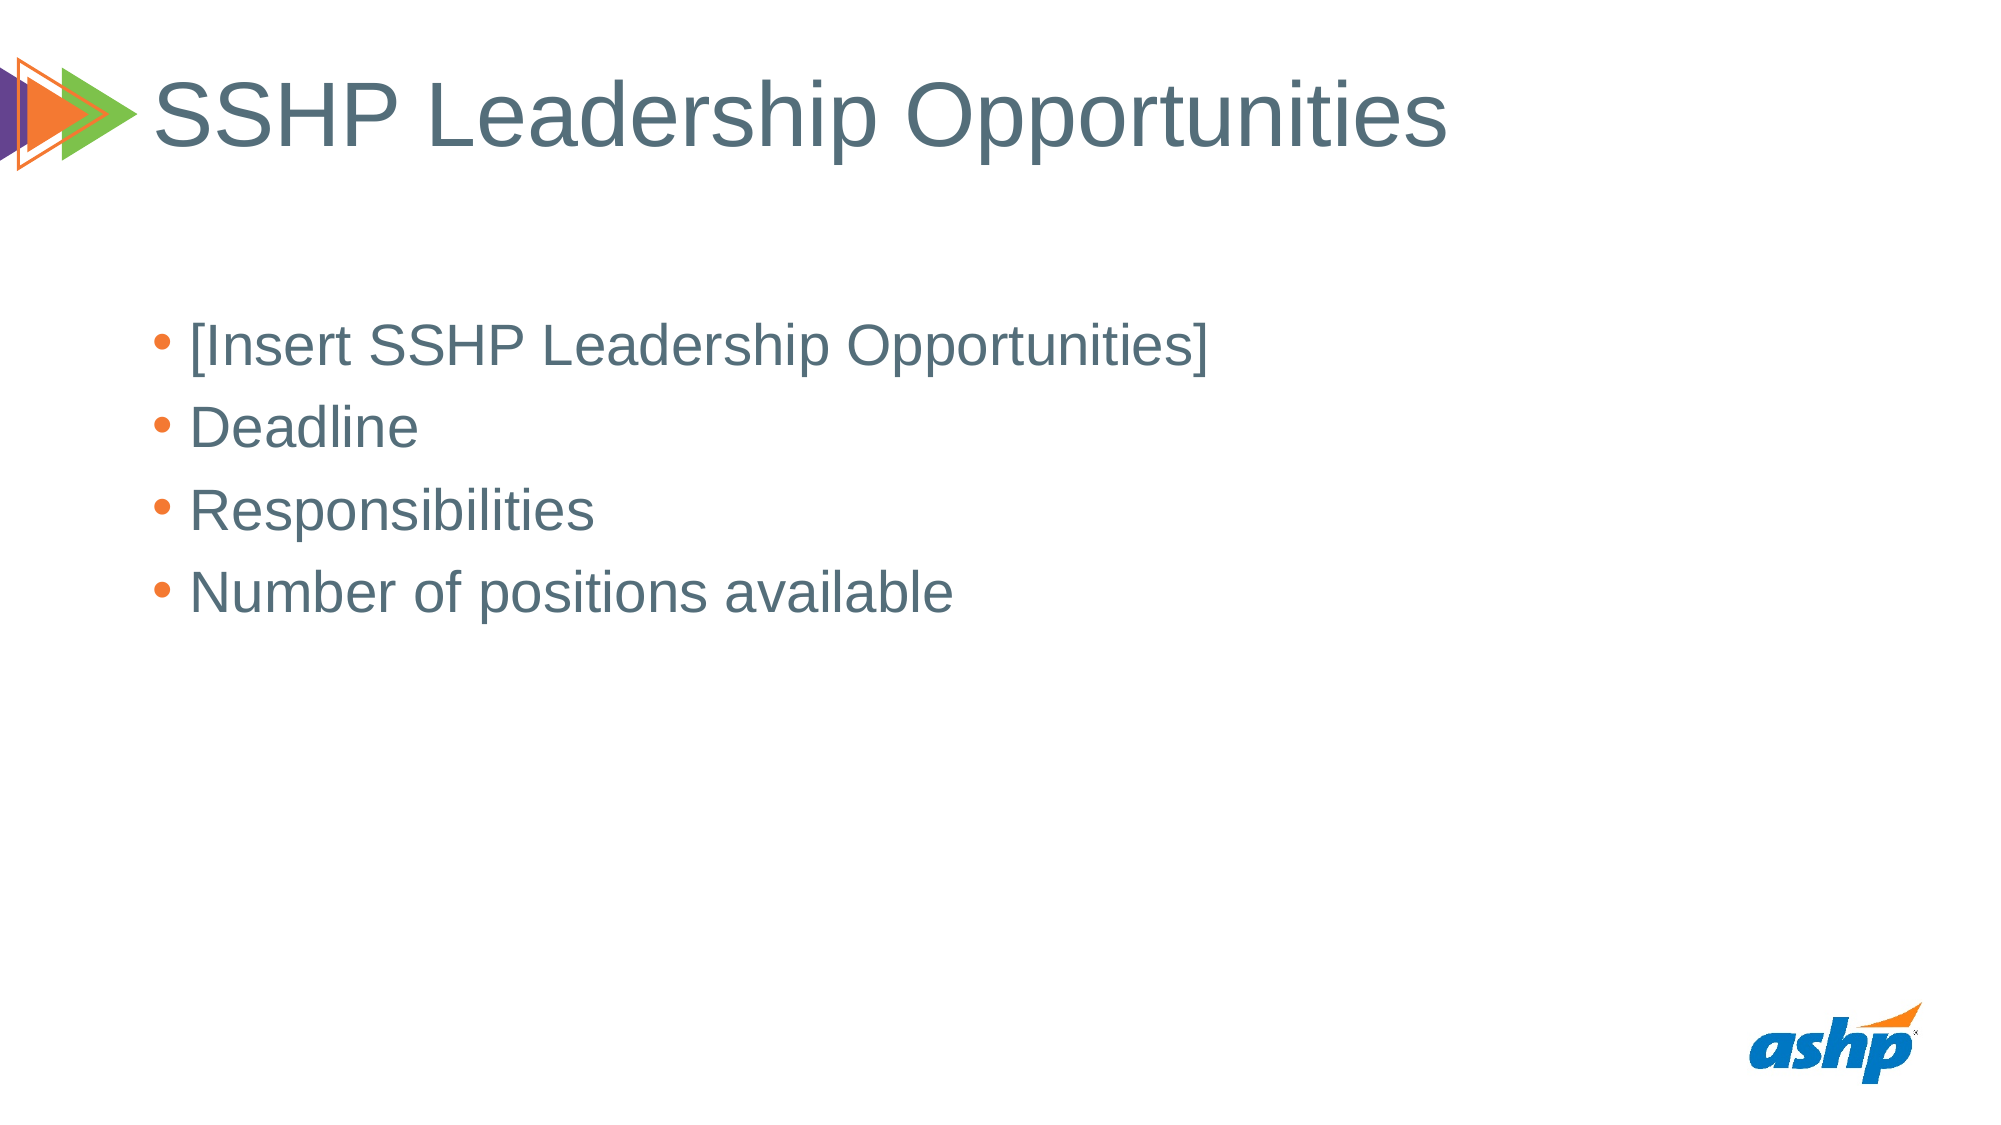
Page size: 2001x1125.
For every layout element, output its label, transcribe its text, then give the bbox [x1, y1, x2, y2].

title SSHP Leadership Opportunities [137, 59, 1863, 278]
picture [1747, 999, 1924, 1086]
list [Insert SSHP Leadership Opportunities] Deadline Responsibilities Number of positions available [137, 299, 1863, 1014]
